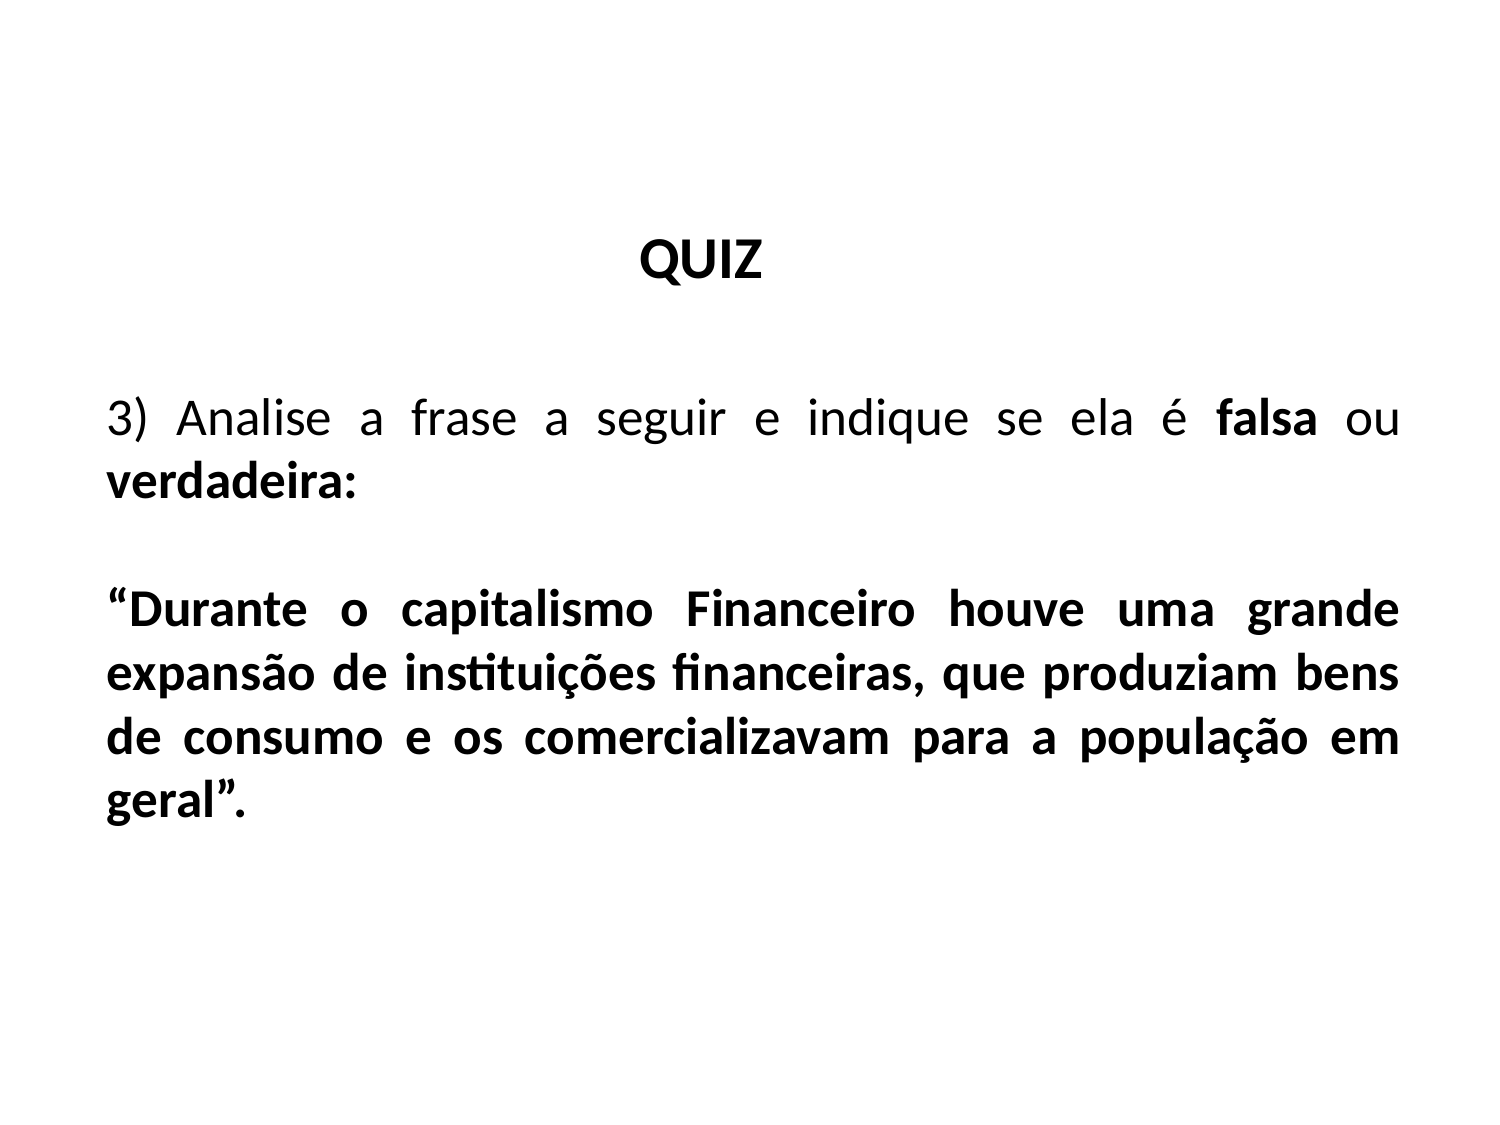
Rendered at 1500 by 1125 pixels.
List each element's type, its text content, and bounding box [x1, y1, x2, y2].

text_box 3) Analise a frase a seguir e indique se ela é falsa ou verdadeira: “Durante o capitalismo Financeiro houve uma grande expansão de instituições financeiras, que produziam bens de consumo e os comercializavam para a população em geral”. [95, 376, 1413, 835]
text_box QUIZ [627, 213, 851, 297]
